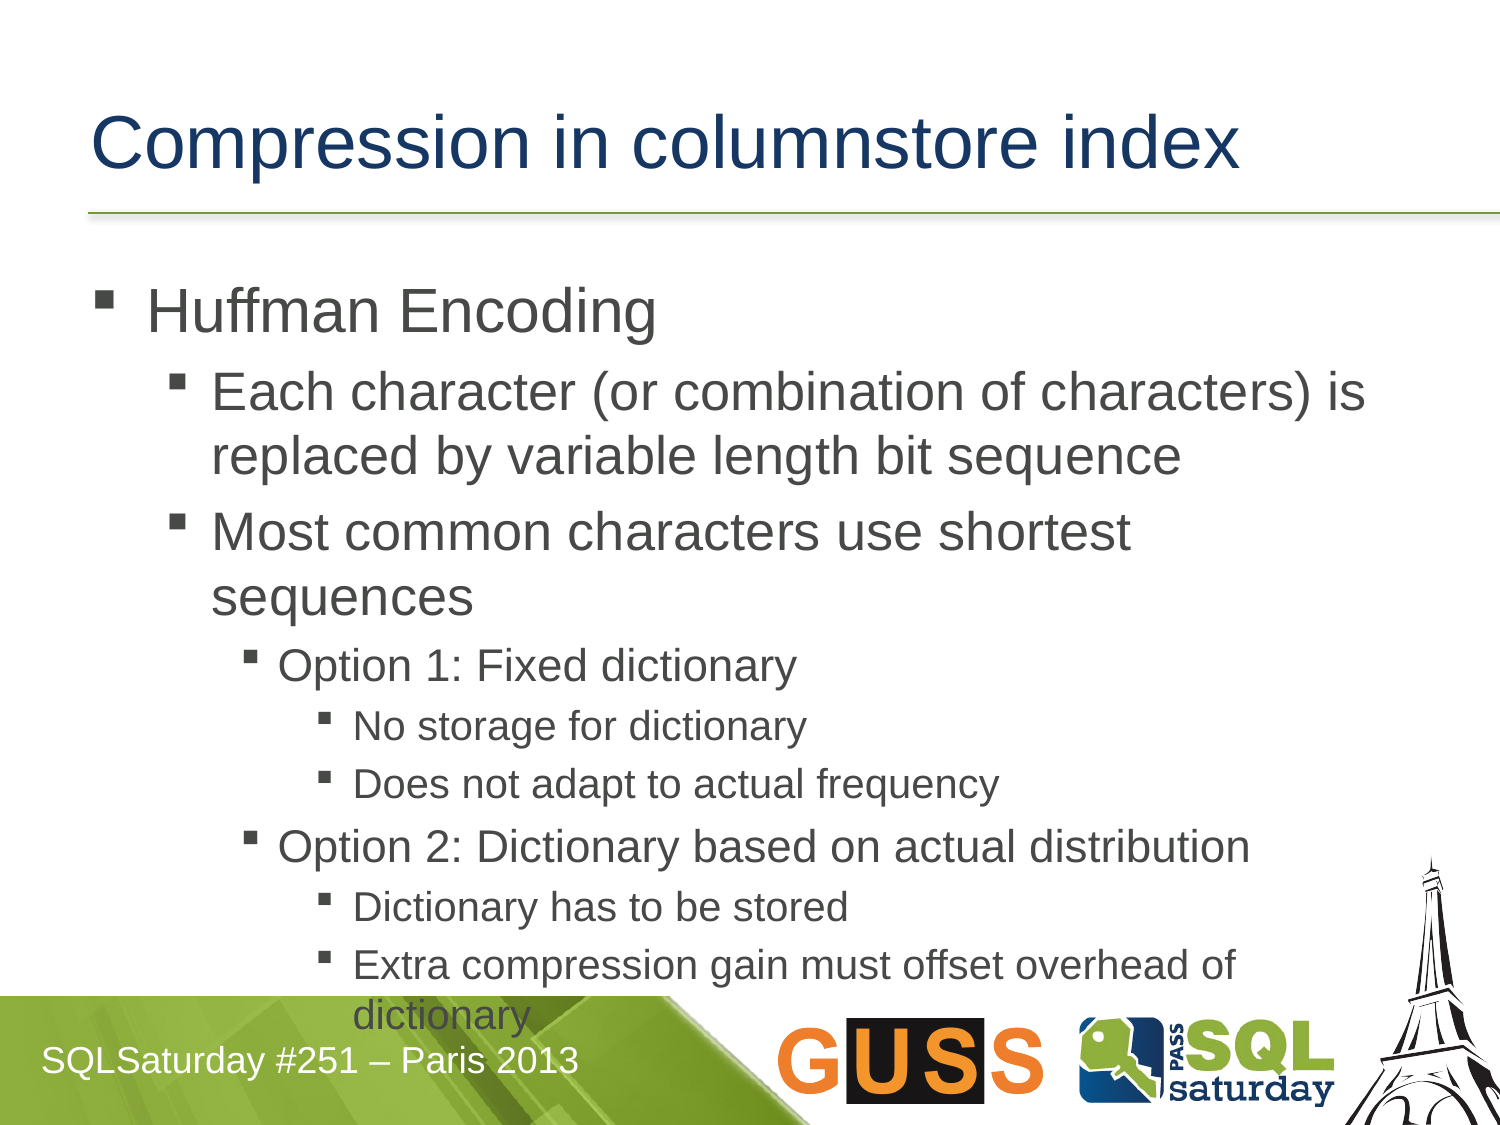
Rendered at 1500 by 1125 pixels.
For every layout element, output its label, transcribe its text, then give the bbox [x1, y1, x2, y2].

picture [0, 854, 1500, 1125]
title Compression in columnstore index [75, 45, 1425, 233]
list Huffman Encoding Each character (or combination of characters) is replaced by variable length bit sequence Most common characters use shortest sequences Option 1: Fixed dictionary No storage for dictionary Does not adapt to actual frequency Option 2: Dictionary based on actual distribution Dictionary has to be stored Extra compression gain must offset overhead of dictionary [75, 262, 1425, 1005]
